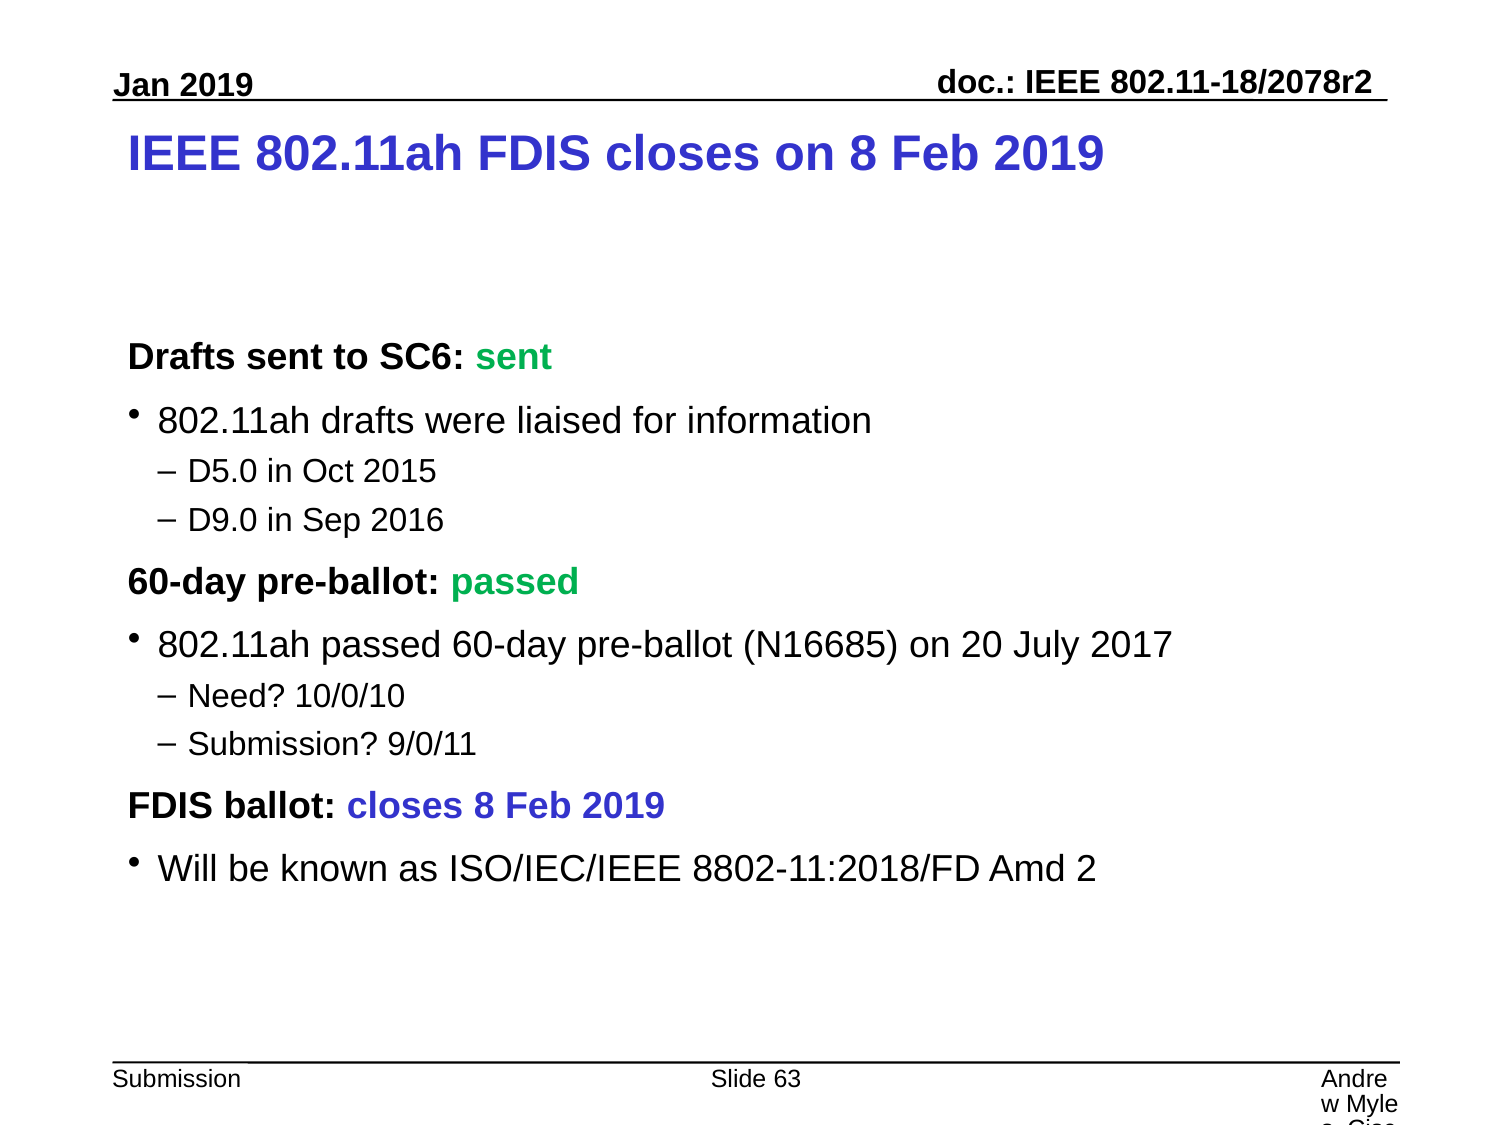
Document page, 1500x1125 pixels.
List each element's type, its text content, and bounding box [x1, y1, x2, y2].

slide_number Slide 63 [709, 1061, 803, 1093]
list Drafts sent to SC6: sent 802.11ah drafts were liaised for information D5.0 in Oct 2015 D9.0 in Sep 2016 60-day pre-ballot: passed 802.11ah passed 60-day pre-ballot (N16685) on 20 July 2017 Need? 10/0/10 Submission? 9/0/11 FDIS ballot: closes 8 Feb 2019 Will be known as ISO/IEC/IEEE 8802-11:2018/FD Amd 2 [112, 324, 1388, 1000]
title IEEE 802.11ah FDIS closes on 8 Feb 2019 [112, 112, 1388, 288]
footer Andrew Myles, Cisco [1320, 1061, 1402, 1093]
